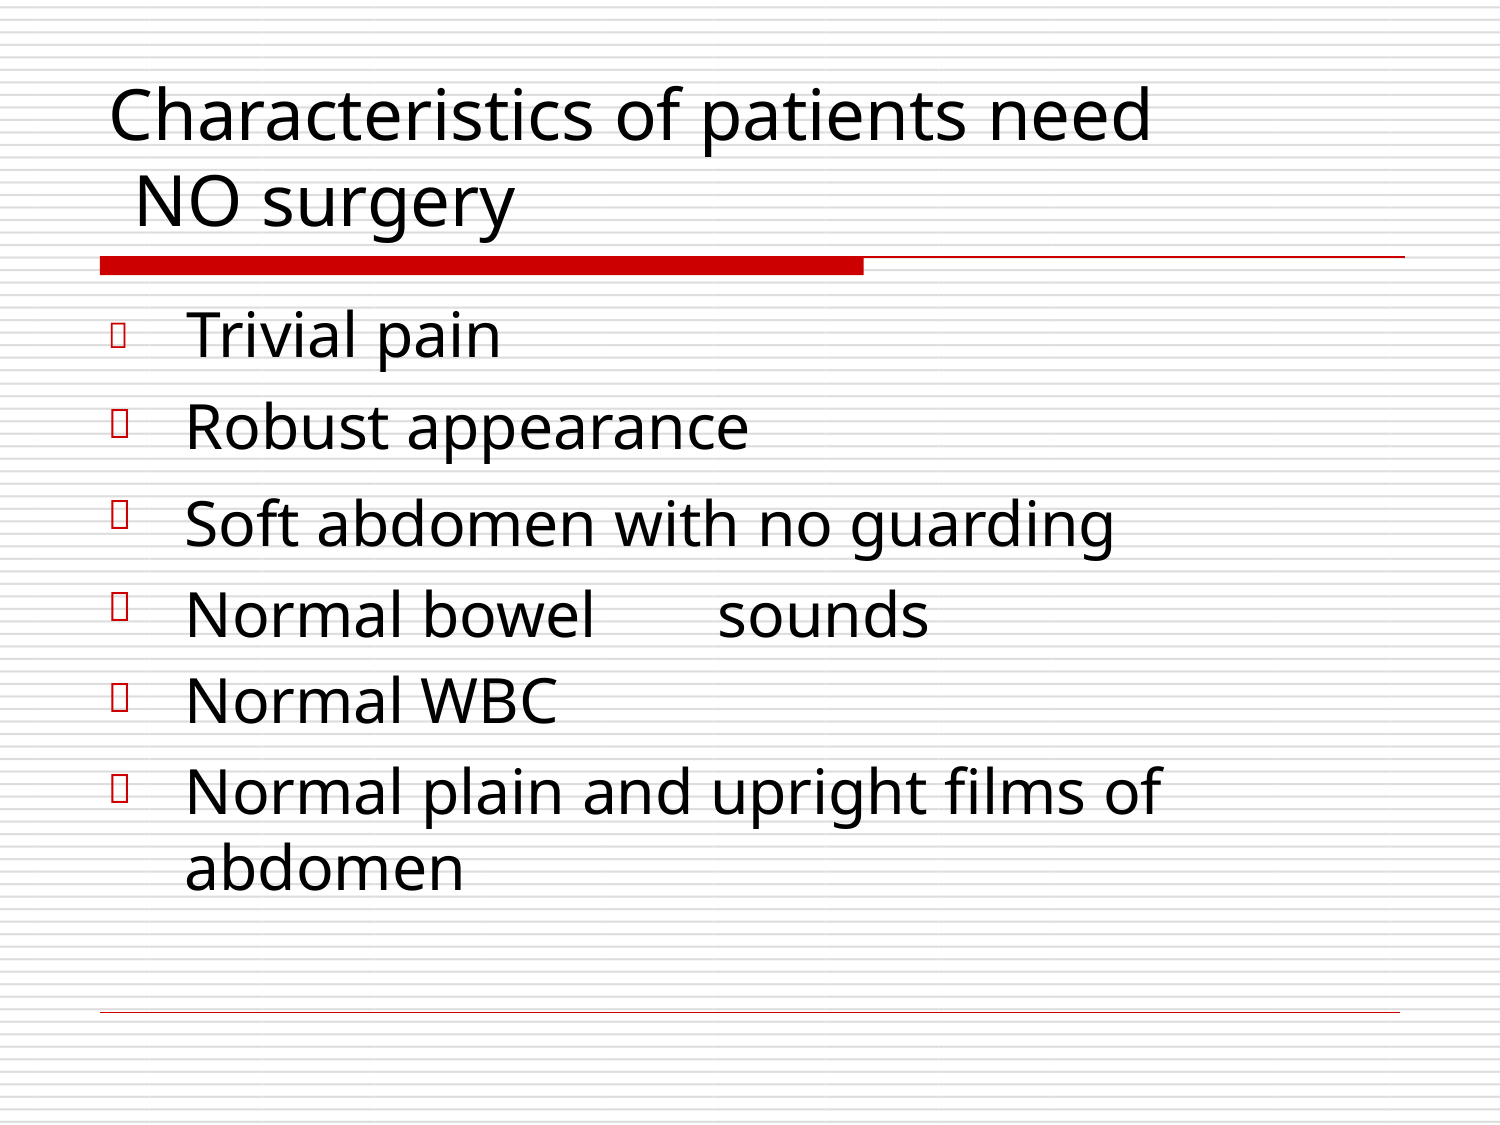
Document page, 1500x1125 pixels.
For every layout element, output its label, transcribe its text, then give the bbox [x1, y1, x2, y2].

text_box  Trivial pain Robust appearance Soft abdomen with no guarding Normal bowel sounds Normal WBC Normal plain and upright films of abdomen [105, 276, 1226, 903]
text_box [99, 257, 864, 276]
text_box [0, 0, 1500, 1125]
title Characteristics of patients need NO surgery [106, 68, 1238, 258]
